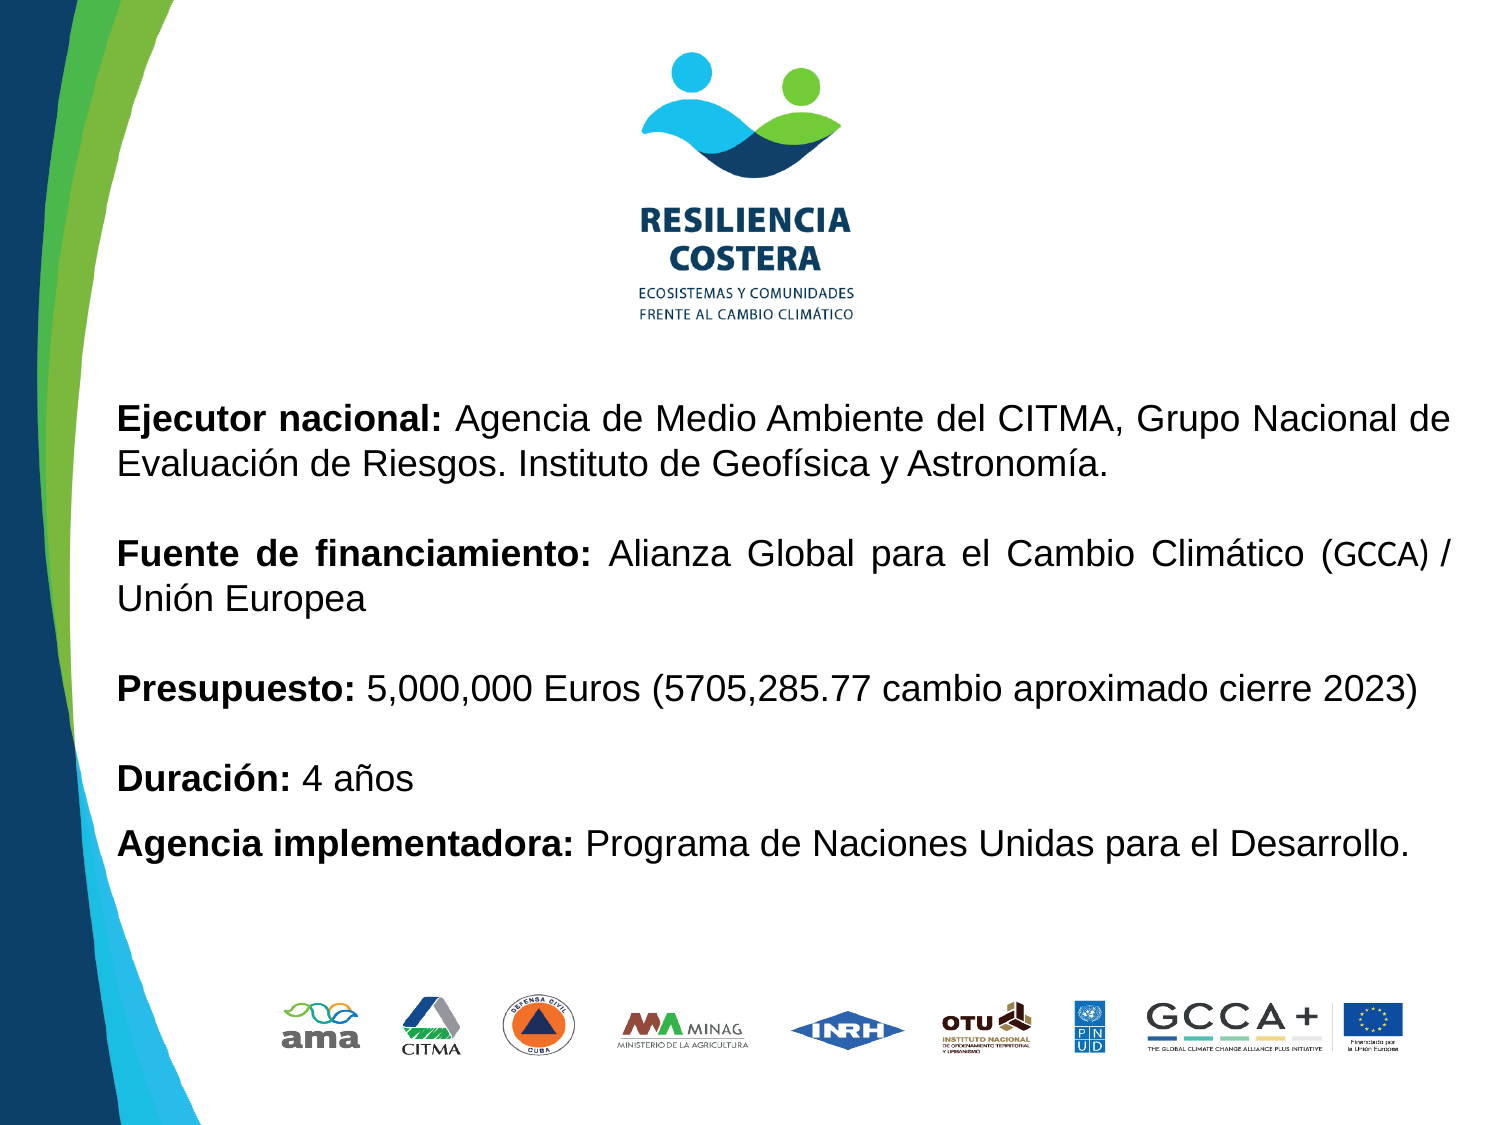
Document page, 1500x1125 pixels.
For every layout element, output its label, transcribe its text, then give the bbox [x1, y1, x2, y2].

text_box Ejecutor nacional: Agencia de Medio Ambiente del CITMA, Grupo Nacional de Evaluación de Riesgos. Instituto de Geofísica y Astronomía. Fuente de financiamiento: Alianza Global para el Cambio Climático (GCCA) / Unión Europea Presupuesto: 5,000,000 Euros (5705,285.77 cambio aproximado cierre 2023) Duración: 4 años Agencia implementadora: Programa de Naciones Unidas para el Desarrollo. [204, 386, 1466, 872]
picture [593, 10, 881, 363]
picture [281, 994, 1403, 1056]
picture [0, 0, 204, 1125]
